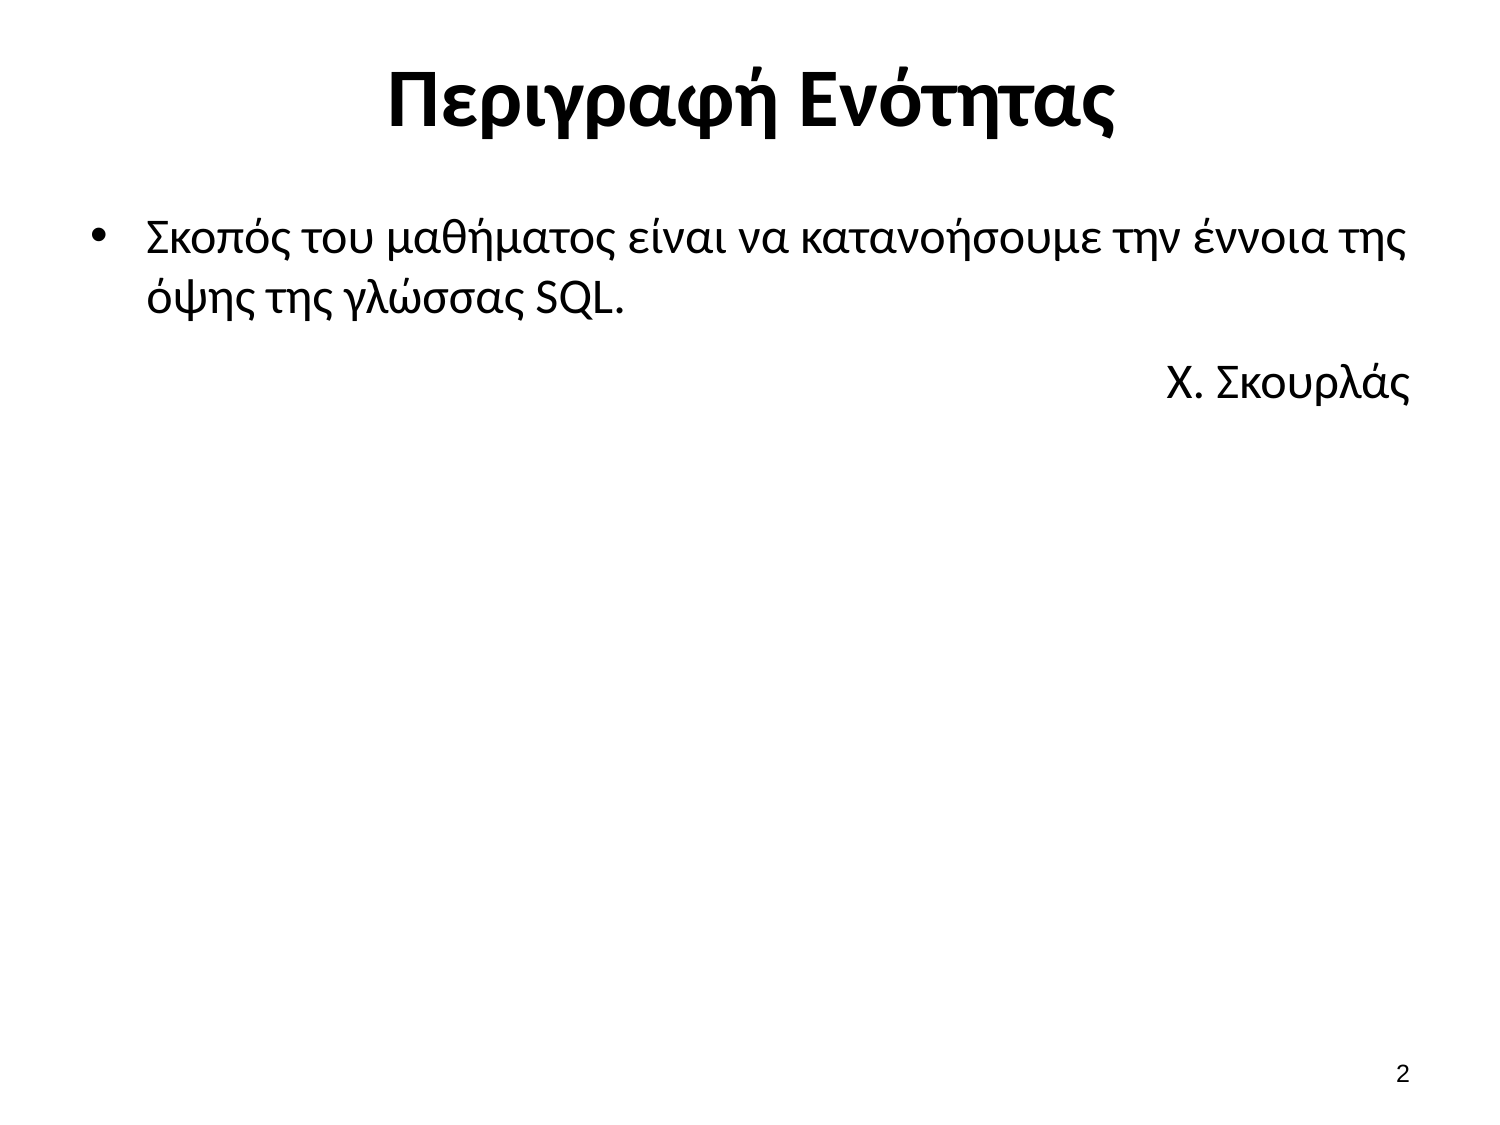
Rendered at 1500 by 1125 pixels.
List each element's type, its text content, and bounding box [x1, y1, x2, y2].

list Σκοπός του μαθήματος είναι να κατανοήσουμε την έννοια της όψης της γλώσσας SQL. Χ. Σκουρλάς [75, 196, 1425, 1024]
title Περιγραφή Ενότητας [76, 19, 1427, 169]
slide_number 1 [1074, 1042, 1425, 1103]
